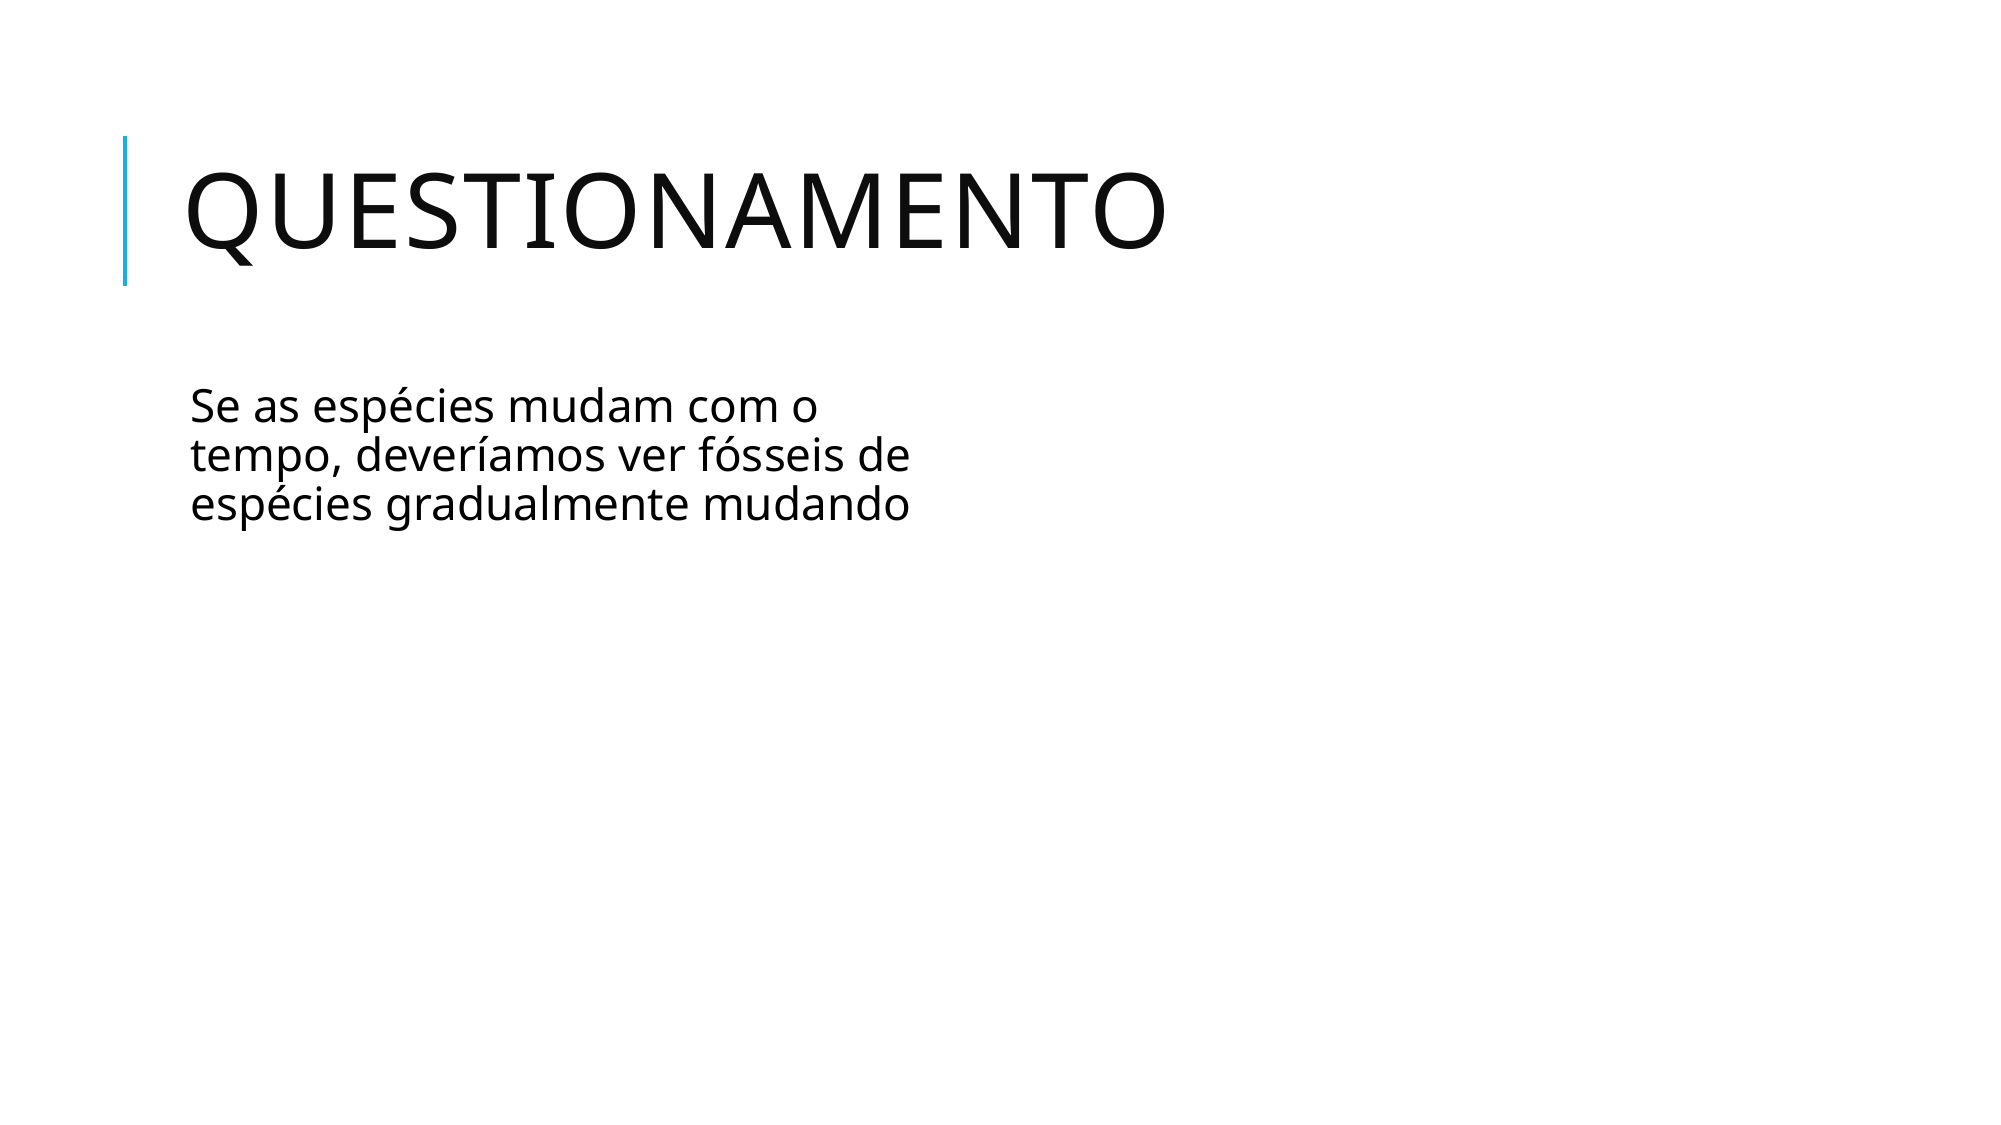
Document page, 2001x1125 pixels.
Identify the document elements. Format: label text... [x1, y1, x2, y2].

list Se as espécies mudam com o tempo, deveríamos ver fósseis de espécies gradualmente mudando [168, 375, 1763, 1035]
title Questionamento [168, 96, 1763, 342]
